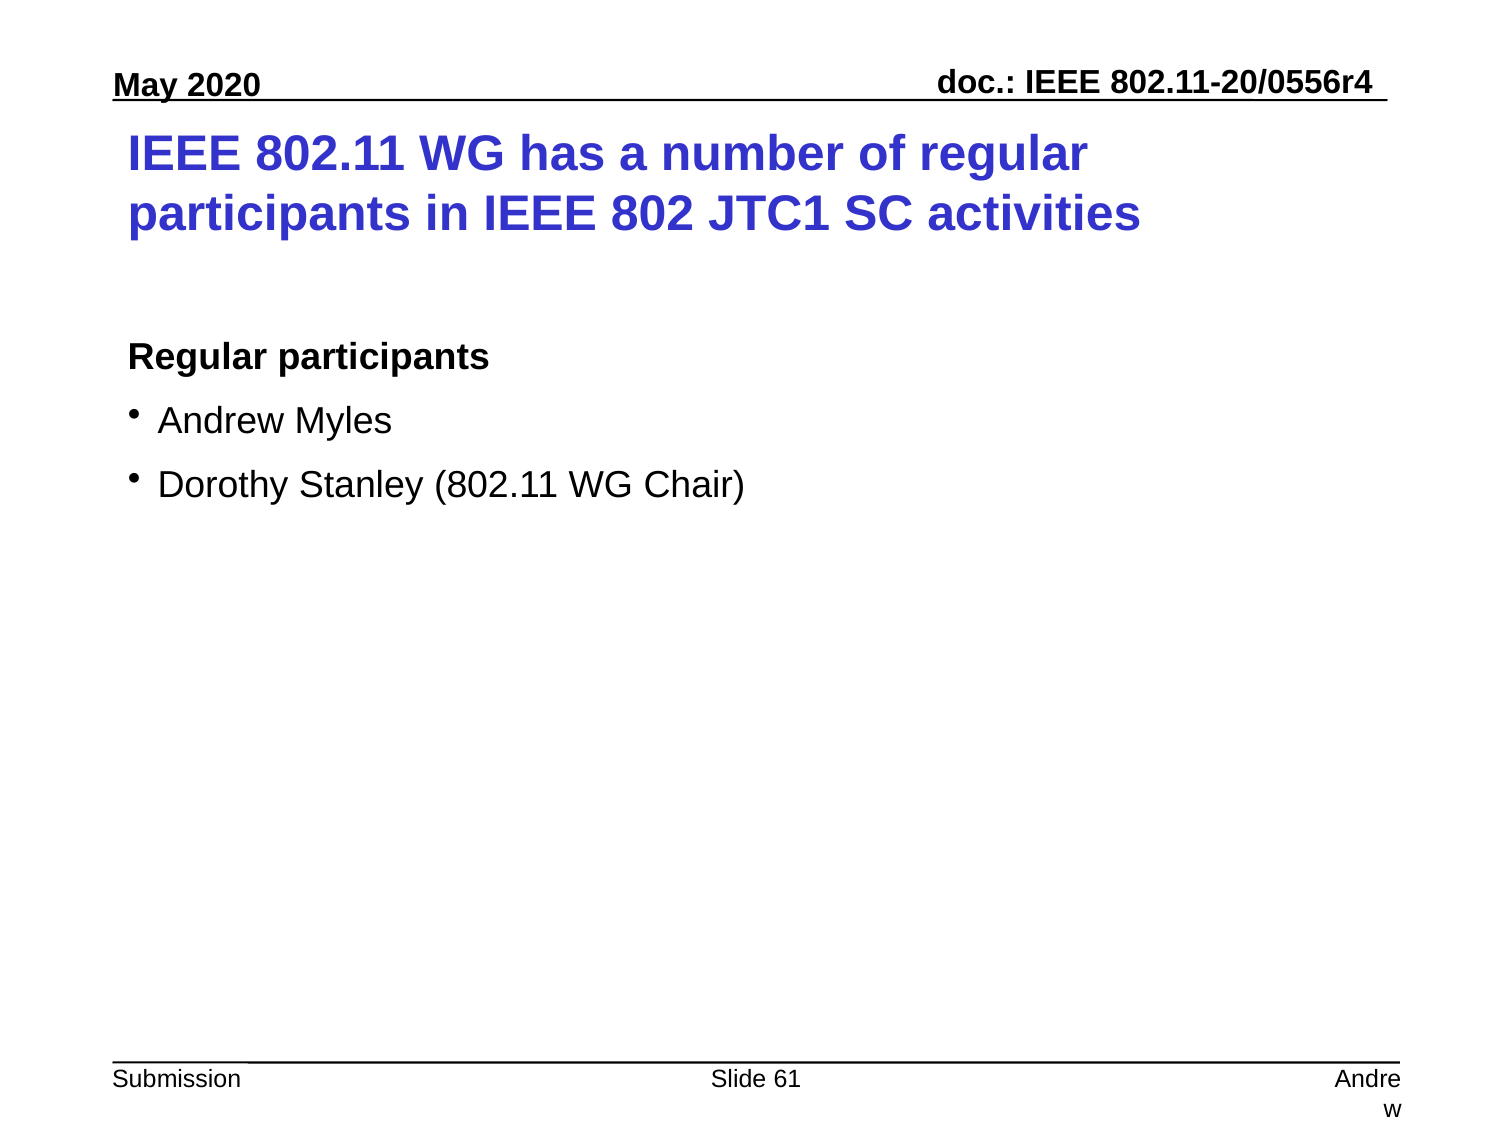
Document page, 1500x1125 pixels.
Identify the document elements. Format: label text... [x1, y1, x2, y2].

slide_number Slide 61 [709, 1061, 803, 1093]
list Regular participants Andrew Myles Dorothy Stanley (802.11 WG Chair) [112, 324, 1388, 1000]
title IEEE 802.11 WG has a number of regular participants in IEEE 802 JTC1 SC activities [112, 112, 1388, 288]
footer Andrew Myles, Cisco [1320, 1061, 1402, 1093]
